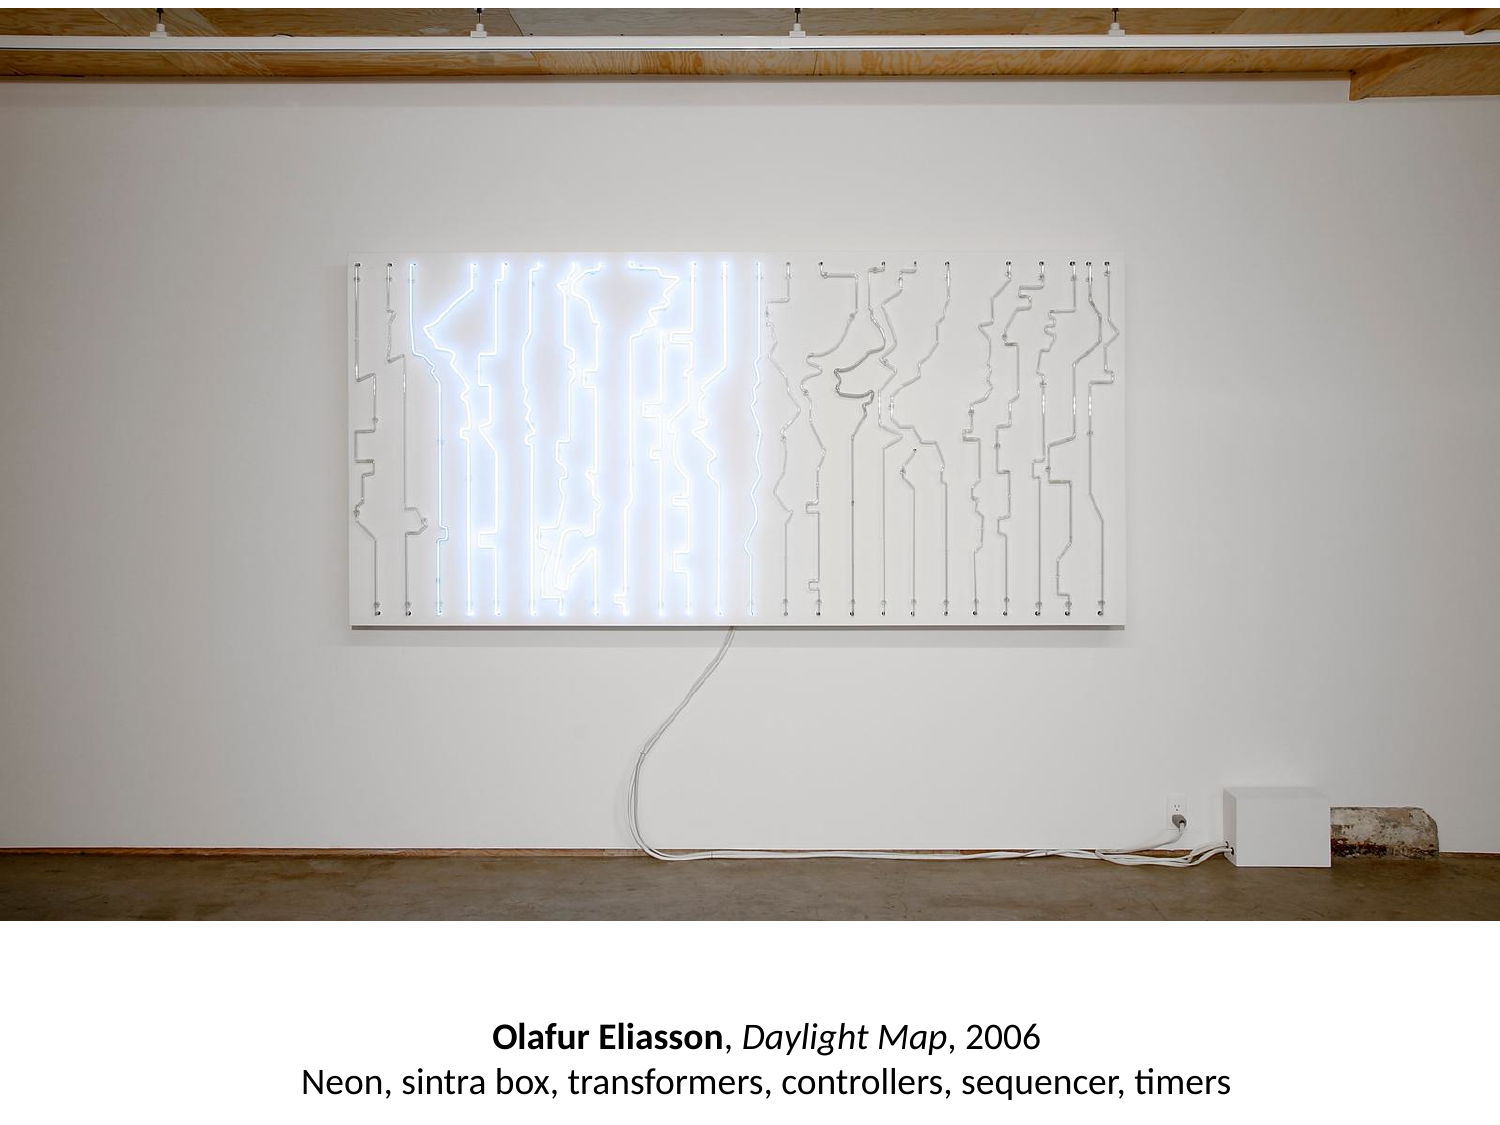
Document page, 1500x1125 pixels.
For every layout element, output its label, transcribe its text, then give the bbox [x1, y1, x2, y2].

picture [0, 8, 1500, 921]
text_box Olafur Eliasson, Daylight Map, 2006 Neon, sintra box, transformers, controllers, sequencer, timers [286, 1004, 1248, 1110]
